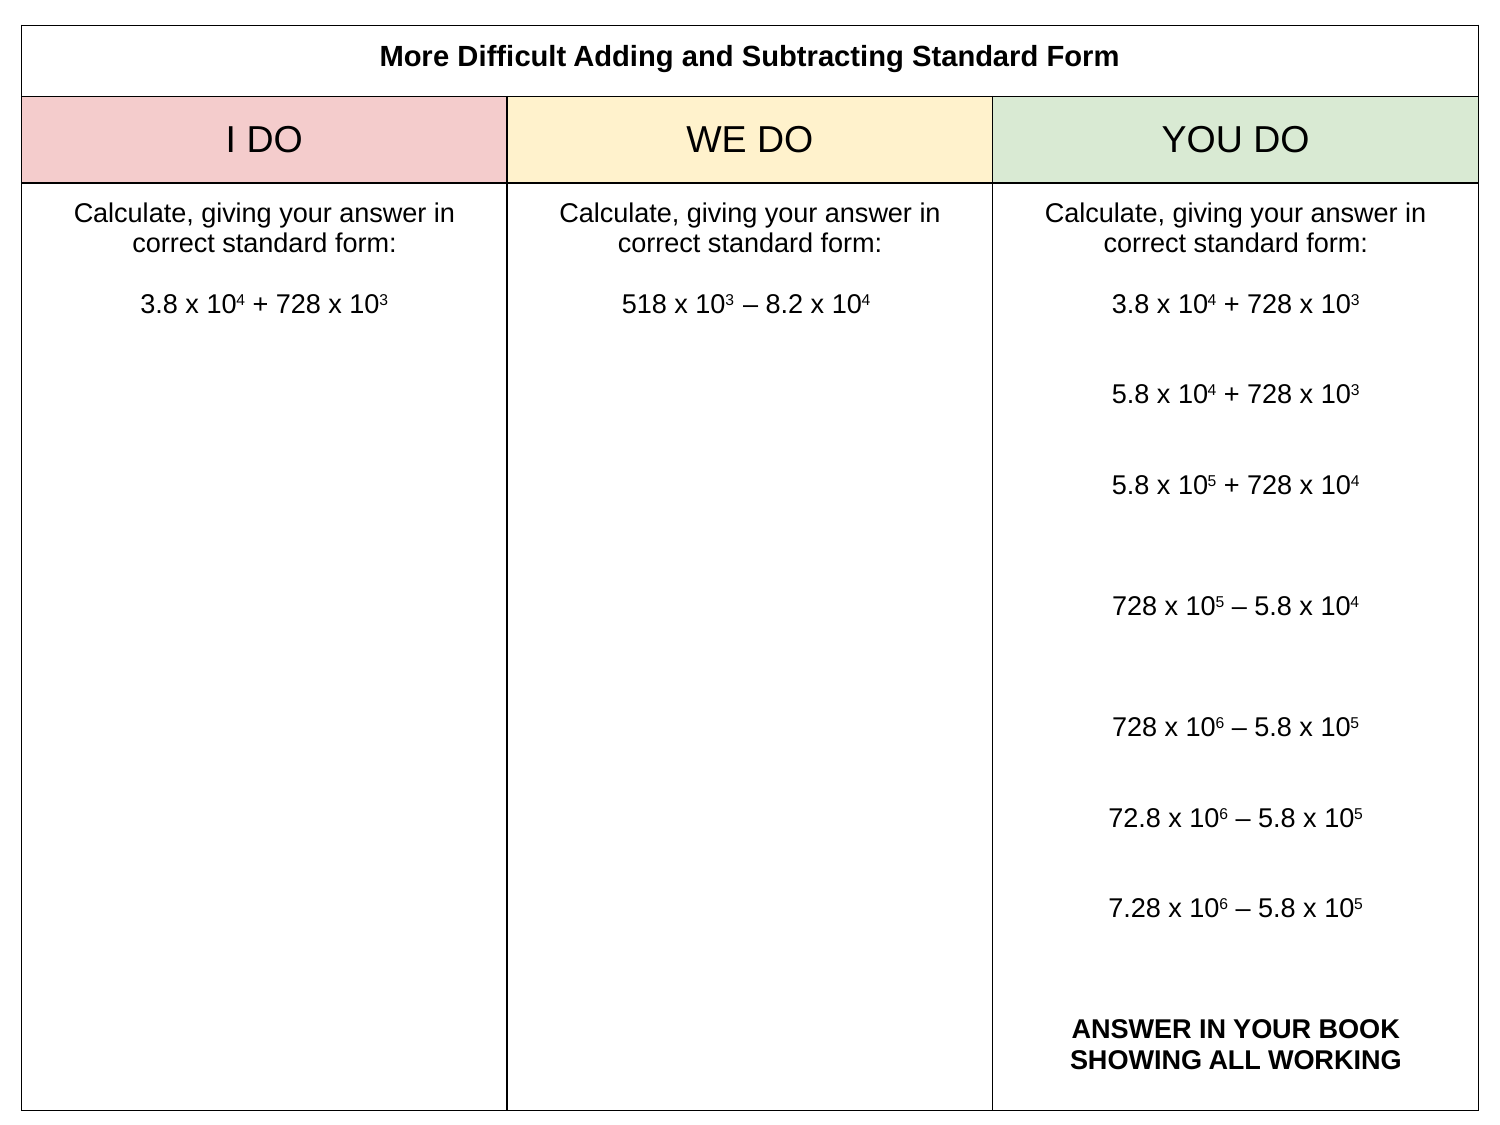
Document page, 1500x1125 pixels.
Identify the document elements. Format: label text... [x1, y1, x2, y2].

table_cell WE DO [508, 97, 992, 182]
table_cell I DO [22, 97, 506, 182]
table_cell Calculate, giving your answer in correct standard form: 3.8 x 104 + 728 x 103 5.8 x 104 + 728 x 103 5.8 x 105 + 728 x 104 728 x 105 – 5.8 x 104 728 x 106 – 5.8 x 105 72.8 x 106 – 5.8 x 105 7.28 x 106 – 5.8 x 105 ANSWER IN YOUR BOOK SHOWING ALL WORKING [993, 184, 1478, 1110]
table_cell Calculate, giving your answer in correct standard form: 3.8 x 104 + 728 x 103 [22, 184, 506, 1110]
table_cell Calculate, giving your answer in correct standard form: 518 x 103 – 8.2 x 104 [508, 184, 992, 1110]
table_cell YOU DO [993, 97, 1478, 182]
table_header More Difficult Adding and Subtracting Standard Form [22, 26, 1478, 96]
